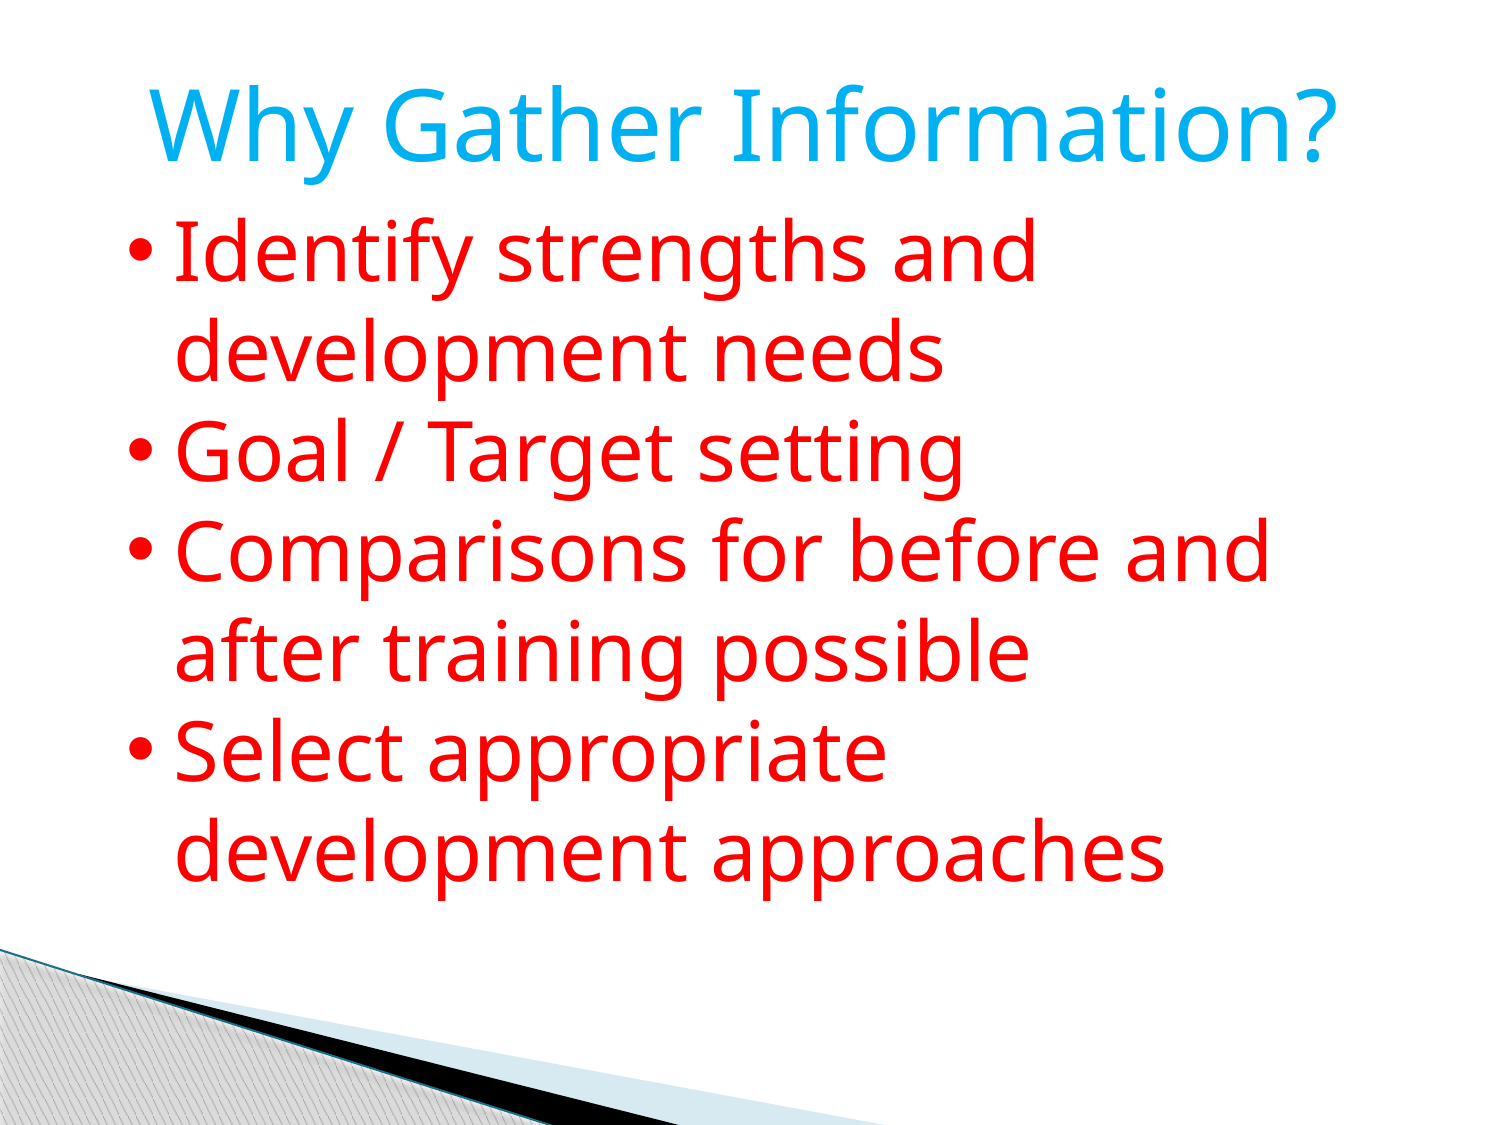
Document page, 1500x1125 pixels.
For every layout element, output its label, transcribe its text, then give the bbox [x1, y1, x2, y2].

text_box Why Gather Information? [76, 54, 1412, 190]
text_box Identify strengths and development needs Goal / Target setting Comparisons for before and after training possible Select appropriate development approaches [112, 190, 1388, 906]
